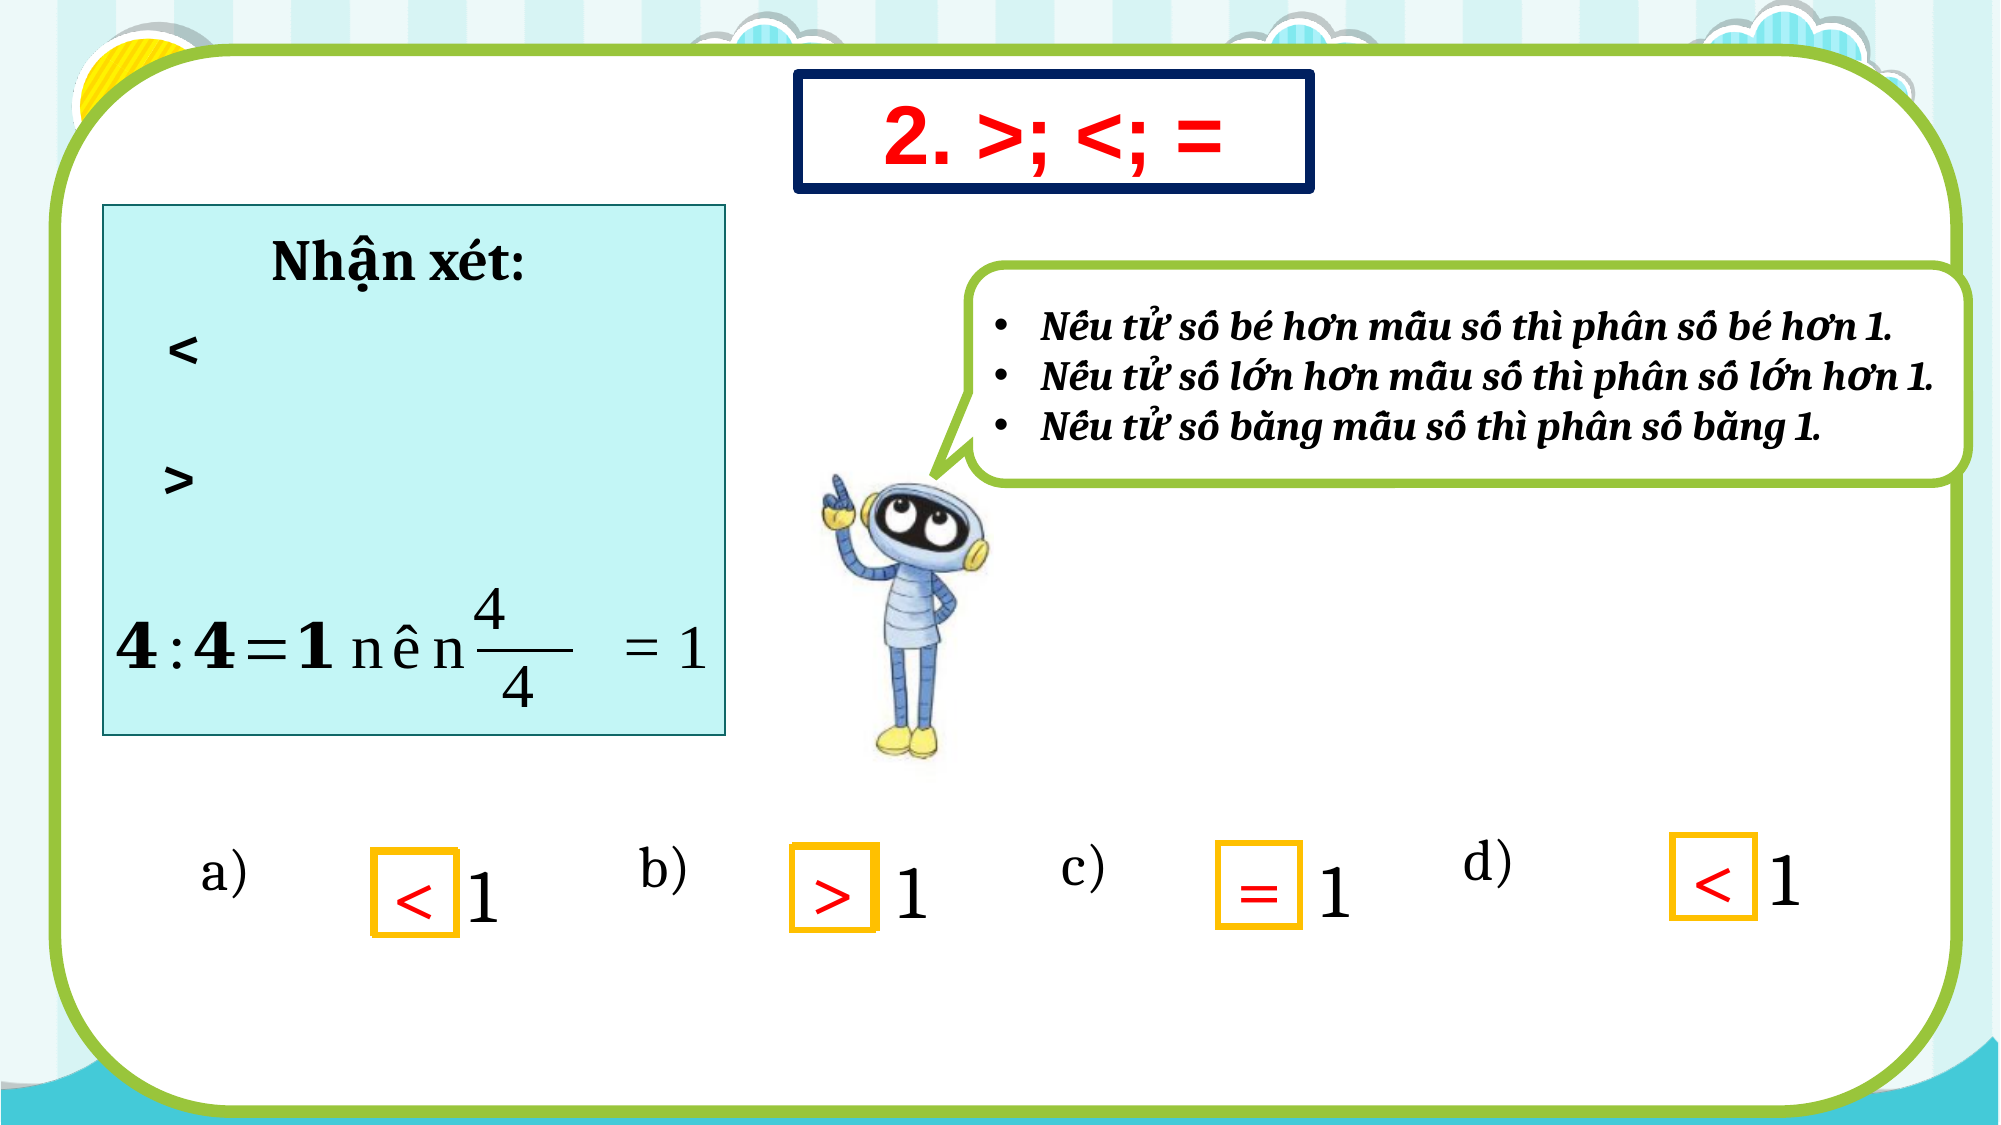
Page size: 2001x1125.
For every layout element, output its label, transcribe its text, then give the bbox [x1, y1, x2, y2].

text_box 2. >; <; = [798, 73, 1310, 189]
picture [0, 0, 2001, 1125]
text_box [186, 824, 860, 954]
text_box Nhận xét: [256, 215, 599, 300]
text_box [102, 204, 726, 736]
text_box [623, 821, 1297, 951]
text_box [1046, 819, 1720, 949]
picture [809, 468, 994, 783]
text_box Nếu tử số bé hơn mẫu số thì phân số bé hơn 1. Nếu tử số lớn hơn mẫu số thì phân số lớn hơn 1. Nếu tử số bằng mẫu số thì phân số bằng 1. [935, 263, 1970, 485]
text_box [1448, 814, 2000, 944]
text_box [53, 48, 1958, 998]
